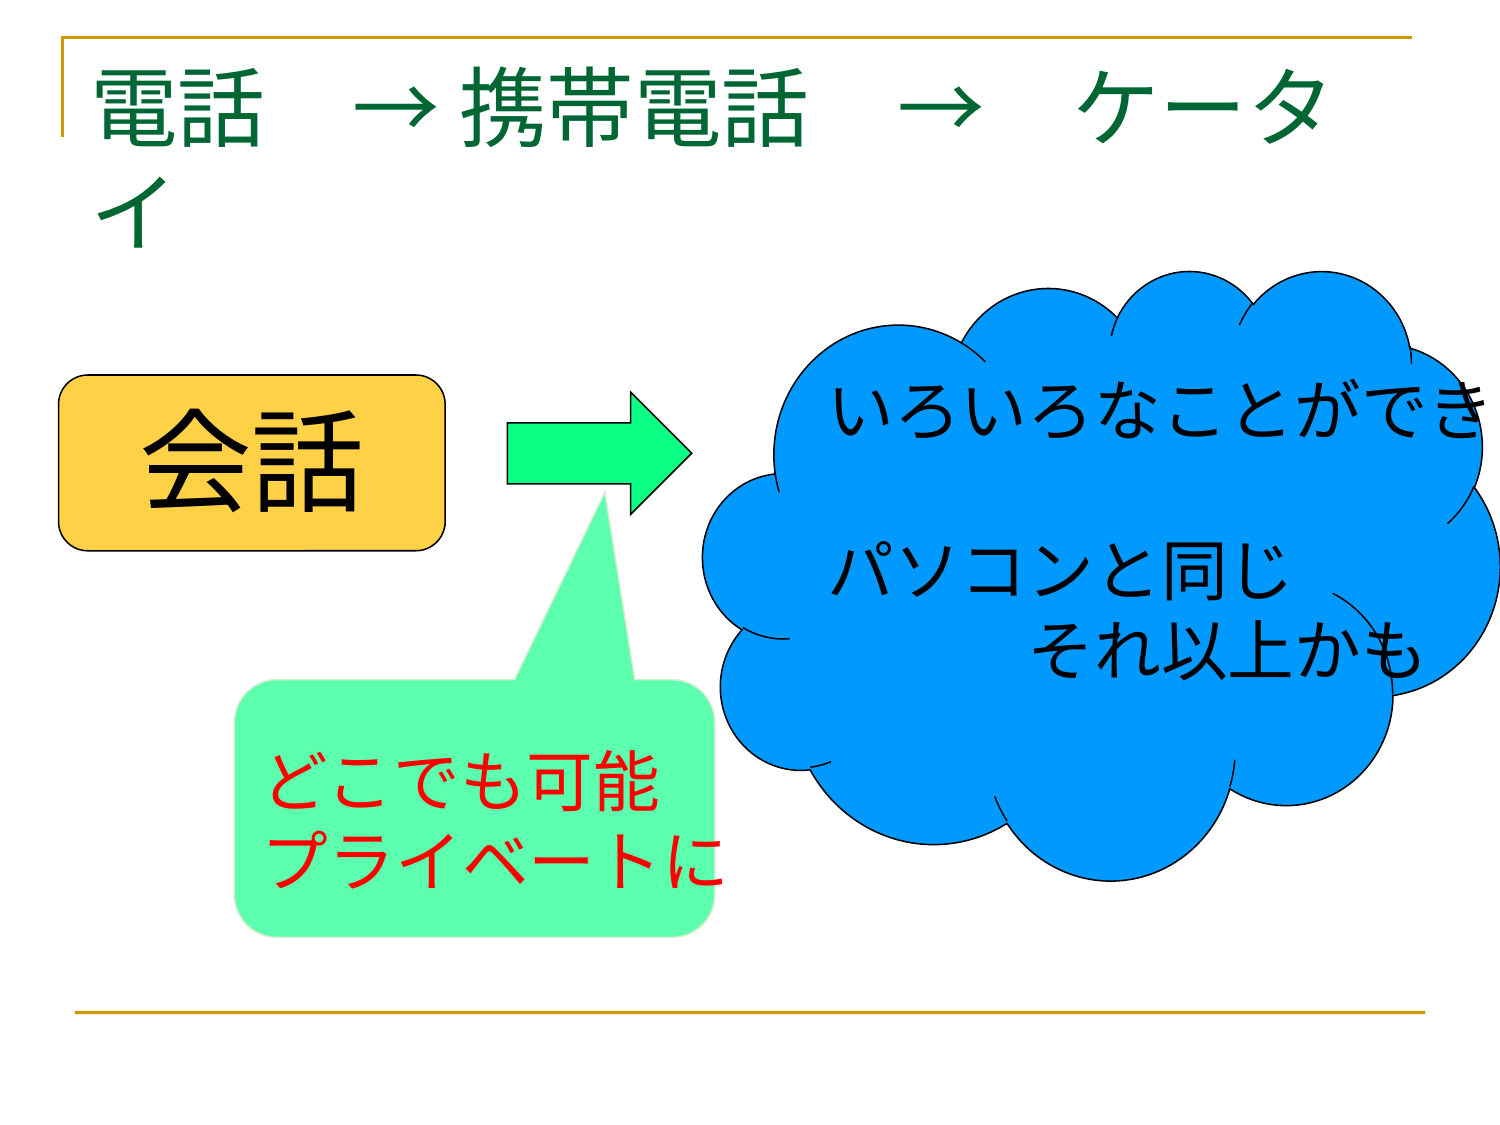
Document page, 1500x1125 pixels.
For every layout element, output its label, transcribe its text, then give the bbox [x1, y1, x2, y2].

text_box いろいろなことができる パソコンと同じ それ以上かも [702, 271, 1500, 882]
text_box 会話 [58, 375, 446, 551]
text_box どこでも可能 プライベートに [234, 492, 715, 938]
title 電話 → 携帯電話 → ケータイ [74, 45, 1426, 233]
text_box [507, 392, 692, 515]
